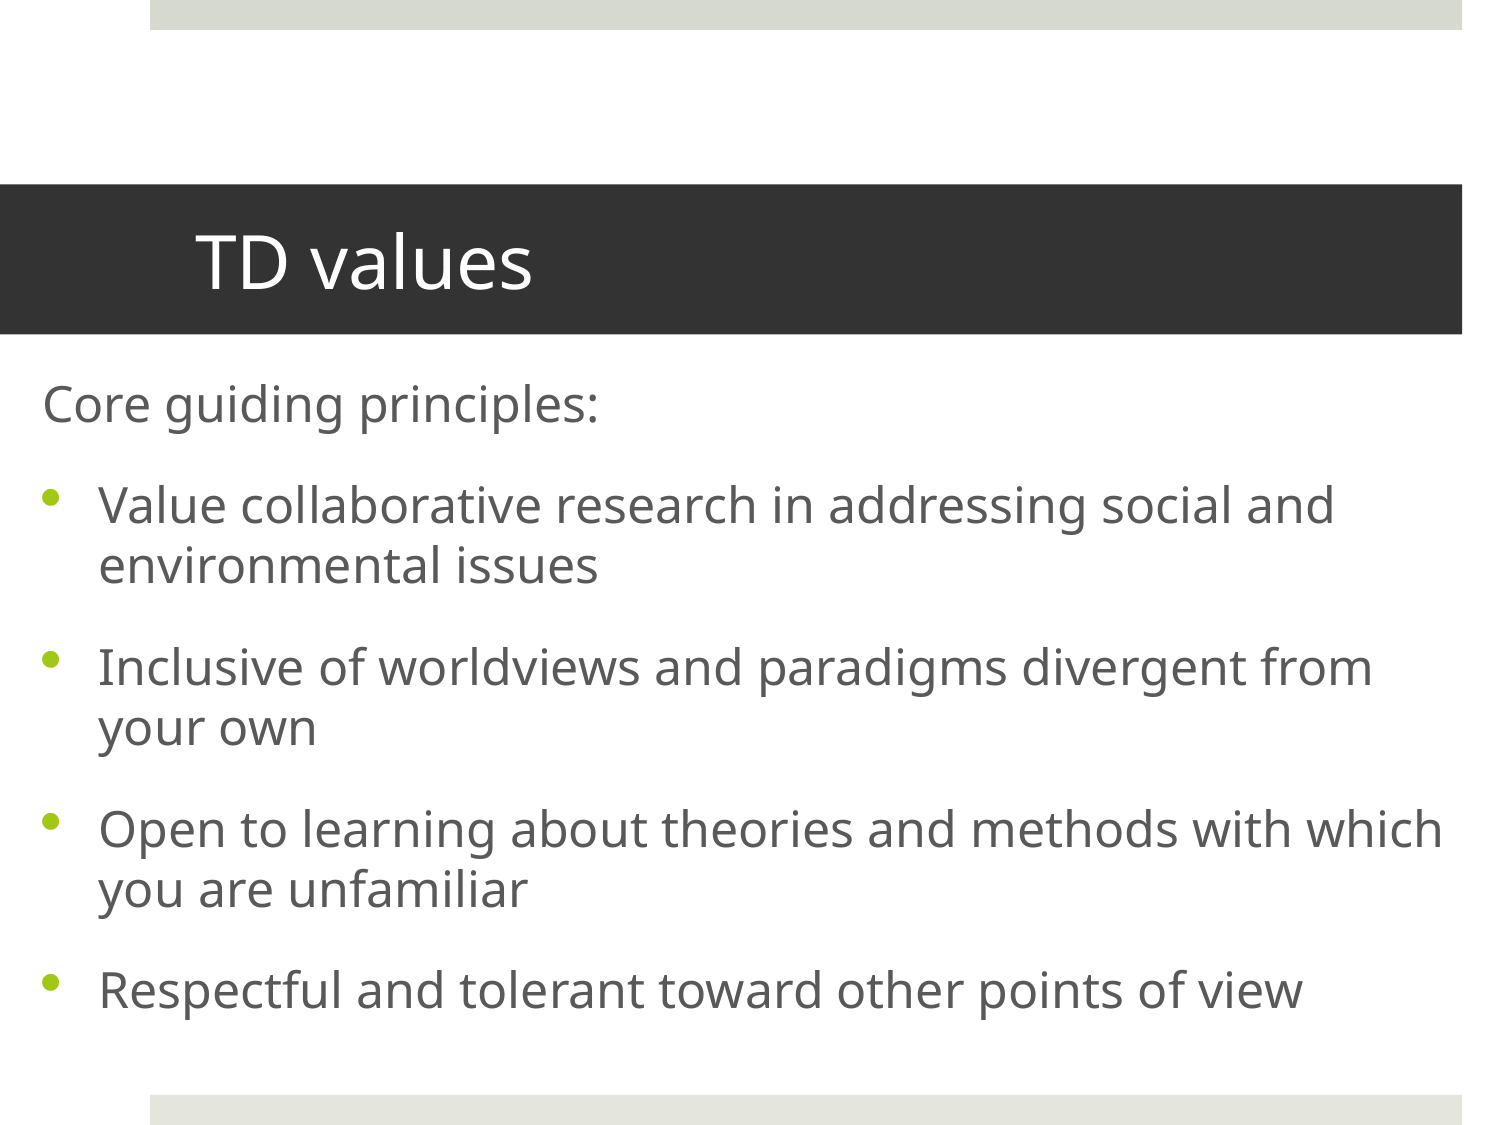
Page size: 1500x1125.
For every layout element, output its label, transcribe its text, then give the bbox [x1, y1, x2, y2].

title TD values [0, 184, 1463, 335]
list Core guiding principles: Value collaborative research in addressing social and environmental issues Inclusive of worldviews and paradigms divergent from your own Open to learning about theories and methods with which you are unfamiliar Respectful and tolerant toward other points of view [27, 364, 1463, 967]
